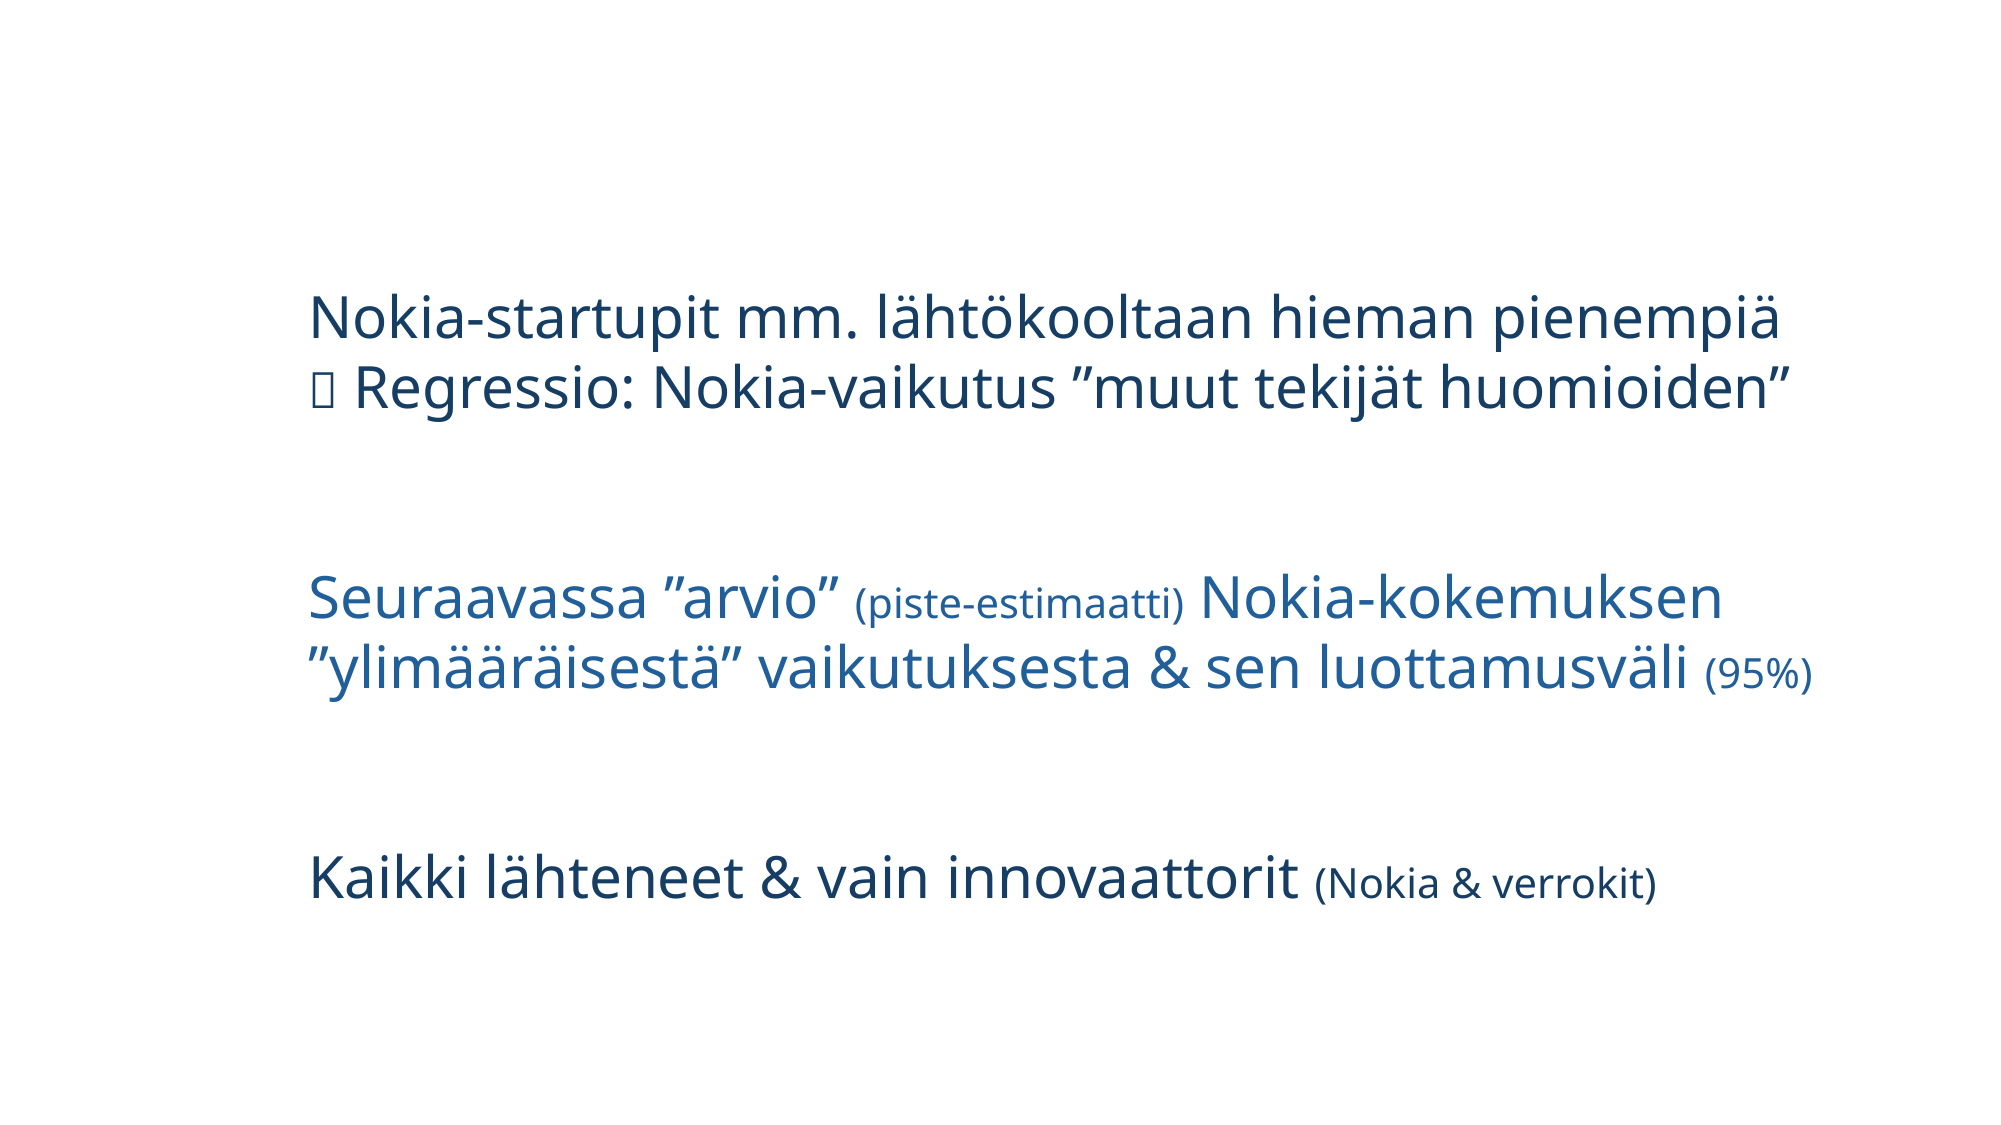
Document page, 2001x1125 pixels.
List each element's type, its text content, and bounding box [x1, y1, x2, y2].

text_box Nokia-startupit mm. lähtökooltaan hieman pienempiä  Regressio: Nokia-vaikutus ”muut tekijät huomioiden” Seuraavassa ”arvio” (piste-estimaatti) Nokia-kokemuksen ”ylimääräisestä” vaikutuksesta & sen luottamusväli (95%) Kaikki lähteneet & vain innovaattorit (Nokia & verrokit) [293, 273, 1902, 918]
